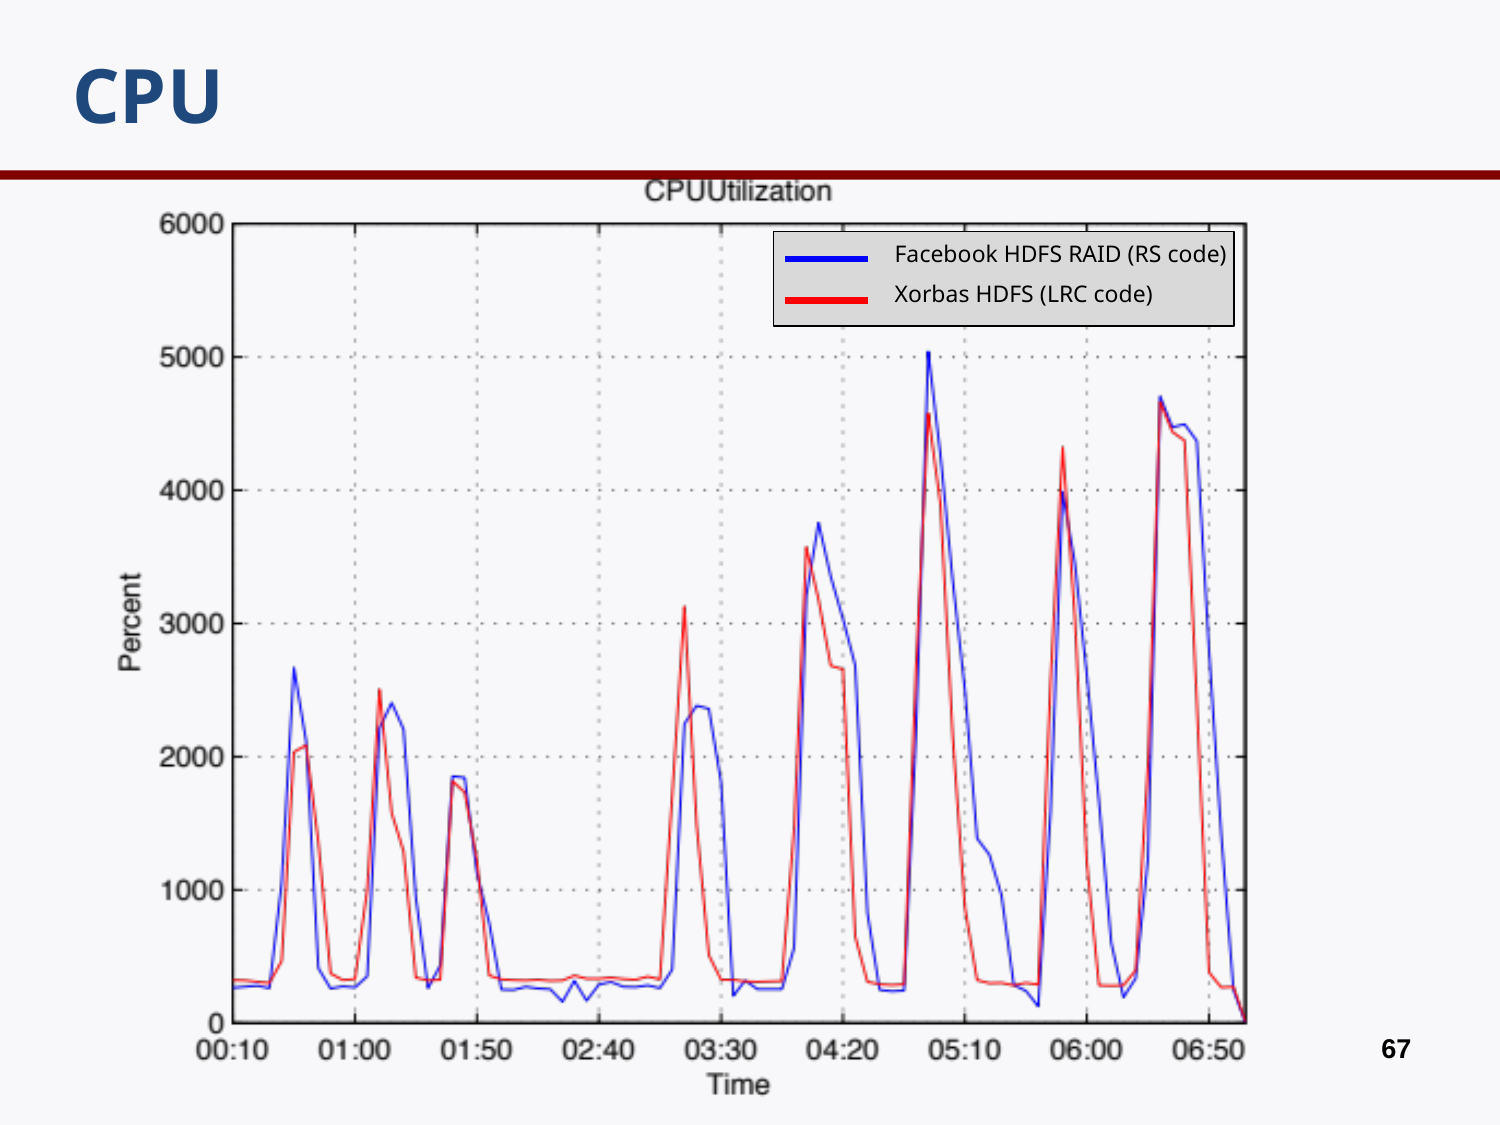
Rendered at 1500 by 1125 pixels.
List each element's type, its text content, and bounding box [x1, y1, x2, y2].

slide_number 66 [1369, 1024, 1426, 1103]
title CPU [57, 0, 1408, 188]
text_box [773, 231, 1247, 327]
picture [64, 151, 1364, 1125]
